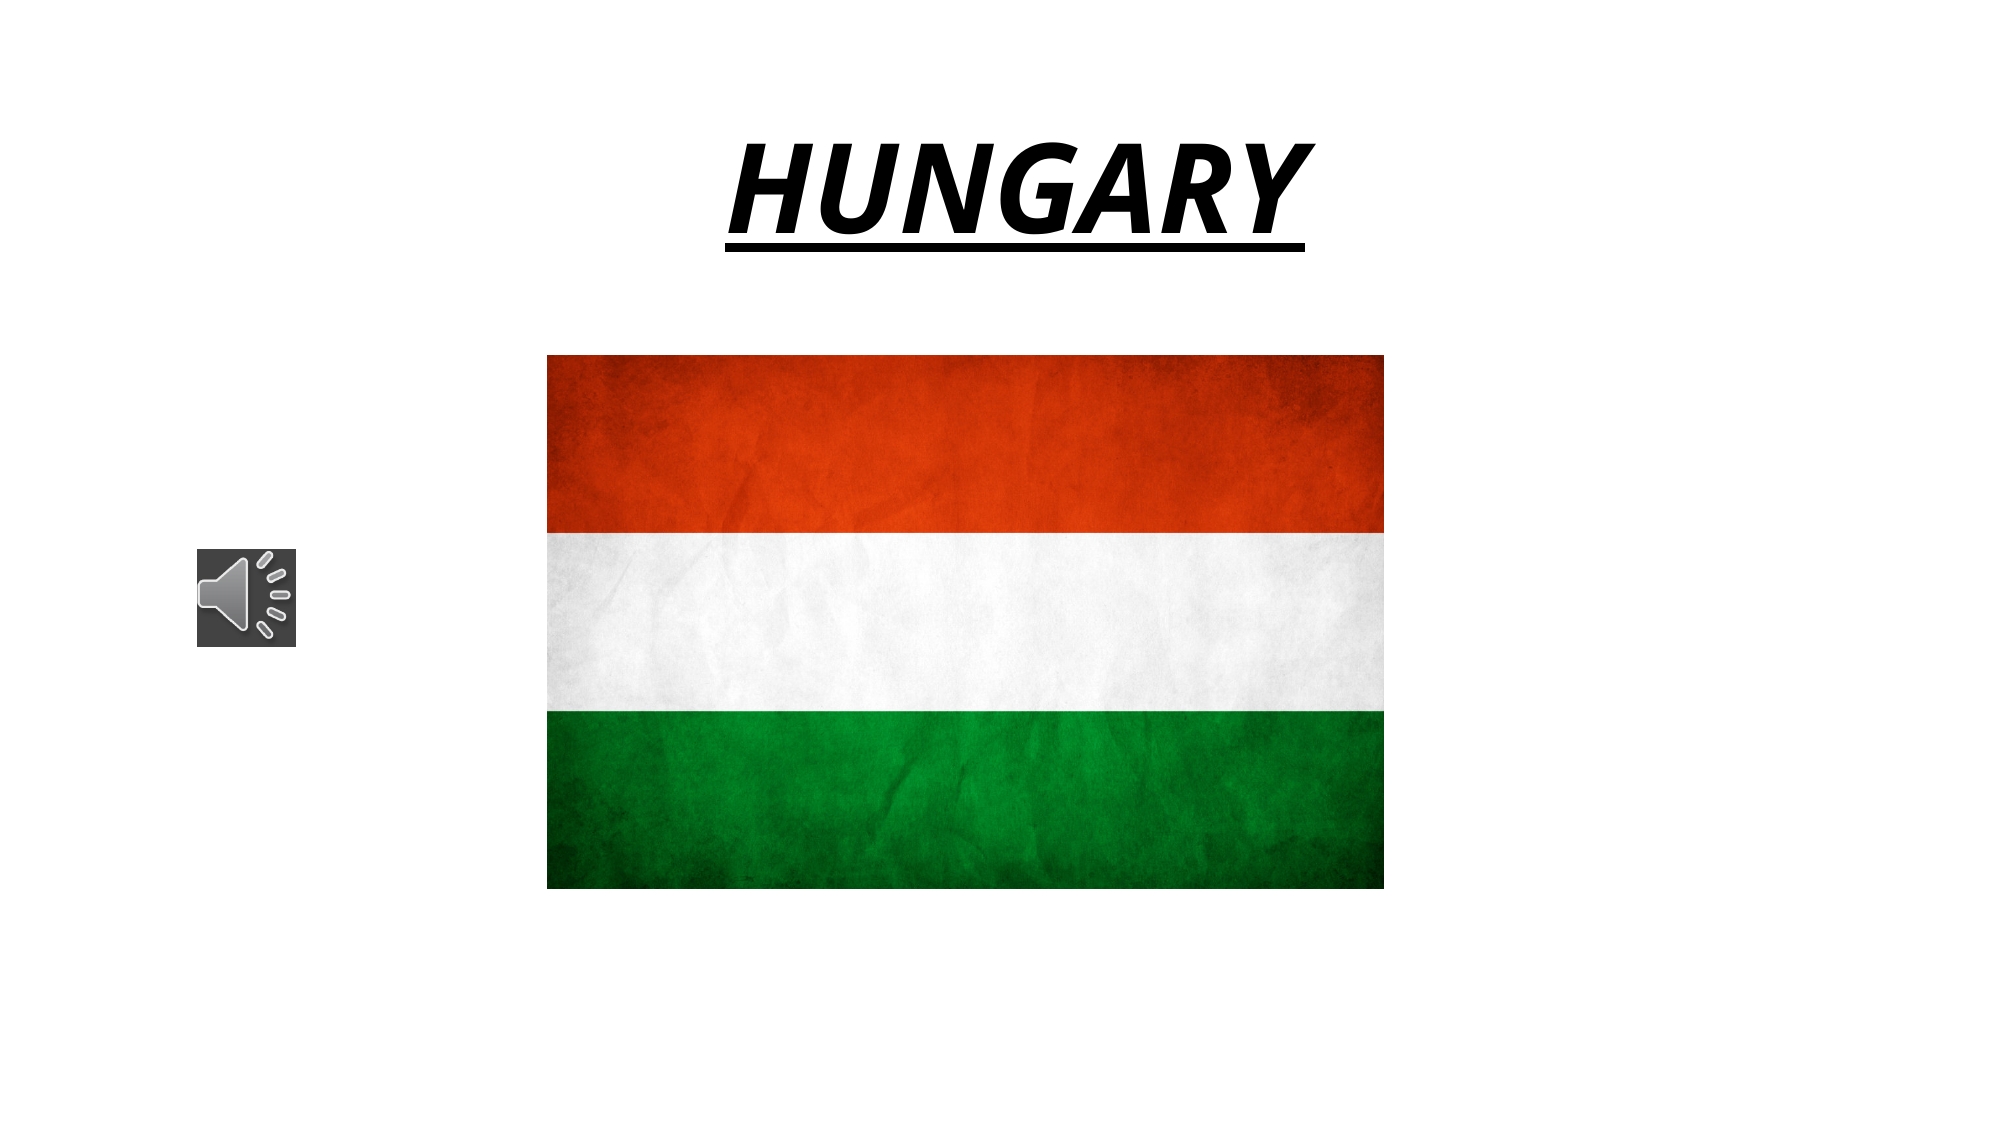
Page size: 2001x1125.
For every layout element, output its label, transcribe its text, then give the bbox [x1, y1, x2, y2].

title HUNGARY [368, 76, 1662, 269]
picture [196, 547, 297, 648]
picture [547, 355, 1384, 889]
